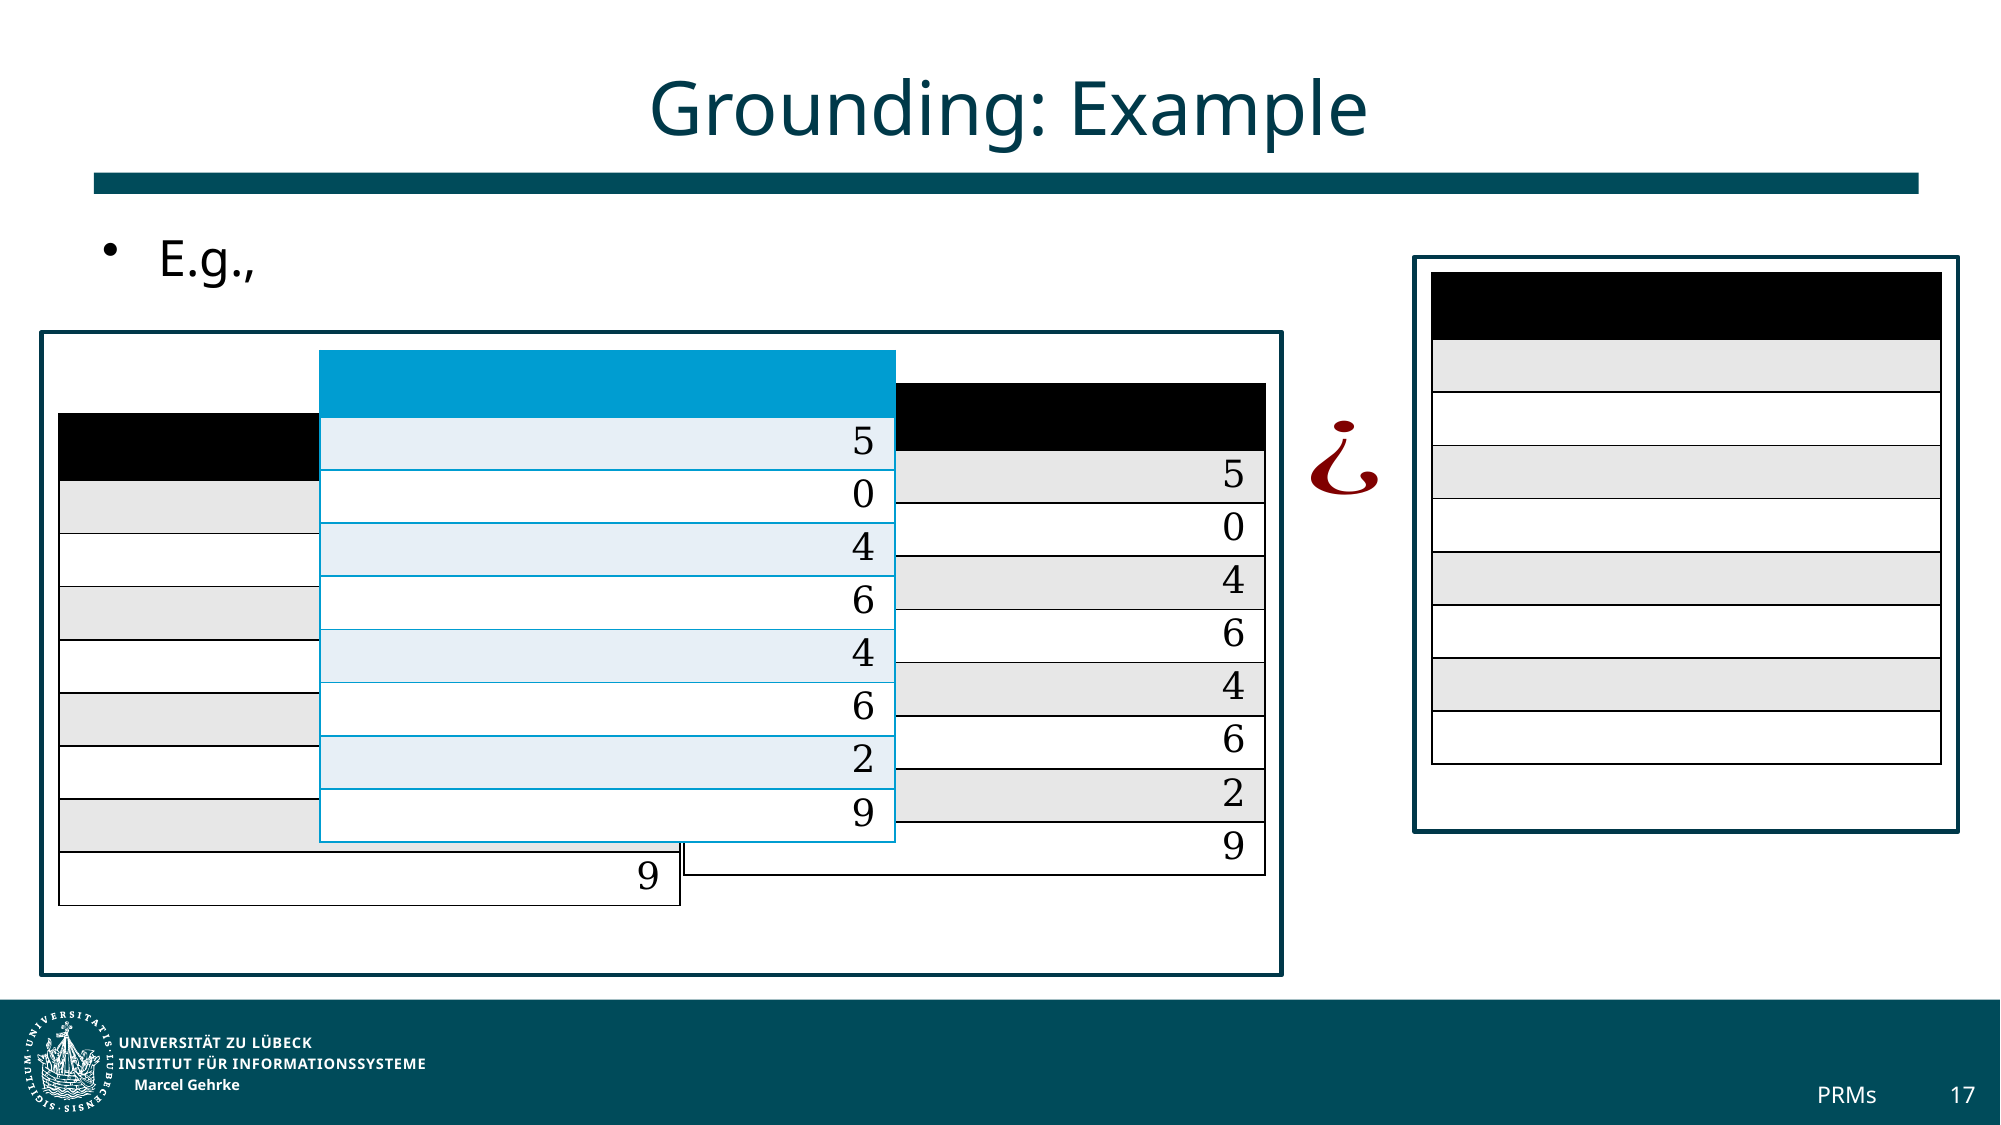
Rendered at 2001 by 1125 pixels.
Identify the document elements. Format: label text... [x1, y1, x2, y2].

text_box [40, 330, 1283, 977]
text_box [1412, 255, 1960, 833]
slide_number 17 [1524, 1073, 1992, 1106]
footer Marcel Gehrke [0, 1068, 504, 1101]
title Grounding: Example [99, 52, 1919, 161]
slide_number PRMs [1992, 1073, 2000, 1106]
